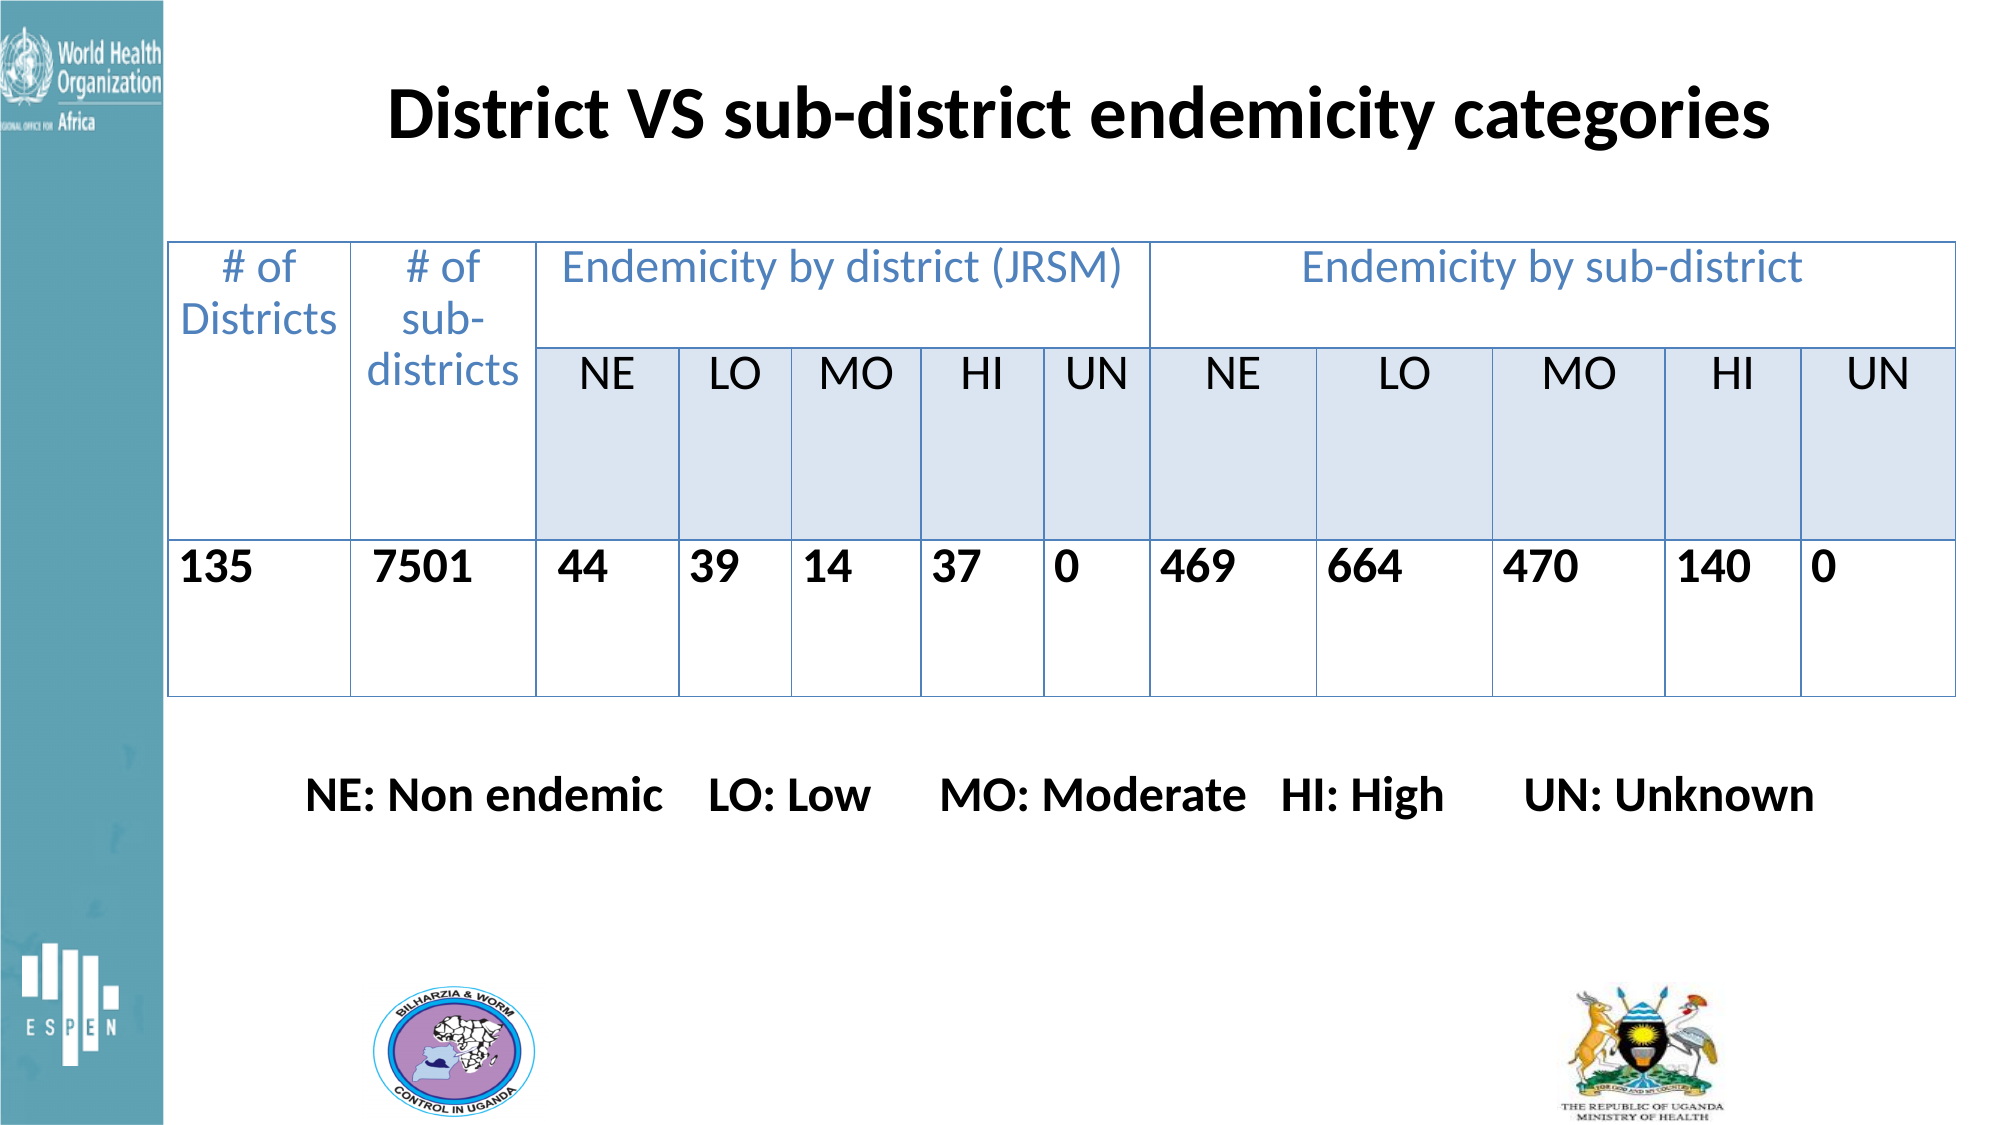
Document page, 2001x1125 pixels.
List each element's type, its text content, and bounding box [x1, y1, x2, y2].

table_cell UN [1045, 349, 1149, 539]
table_header Endemicity by sub-district [1151, 243, 1955, 347]
table_cell MO [1493, 349, 1664, 539]
table_cell 135 [169, 541, 350, 696]
picture [1557, 981, 1728, 1122]
table_cell HI [1666, 349, 1800, 539]
title District VS sub-district endemicity categories [160, 0, 2000, 218]
picture [362, 981, 548, 1122]
table_cell 7501 [351, 541, 535, 696]
table_cell LO [680, 349, 791, 539]
table_cell NE [1151, 349, 1316, 539]
table_header # of Districts [169, 243, 350, 539]
table_header # of sub-districts [351, 243, 535, 539]
table_cell 0 [1802, 541, 1955, 696]
table_cell 14 [792, 541, 920, 696]
picture [22, 941, 129, 1066]
table_cell UN [1802, 349, 1955, 539]
table_cell 39 [680, 541, 791, 696]
table_cell 44 [537, 541, 678, 696]
table_cell 664 [1317, 541, 1492, 696]
table_header Endemicity by district (JRSM) [537, 243, 1149, 347]
text_box NE: Non endemic LO: Low MO: Moderate HI: High UN: Unknown [290, 753, 1902, 829]
table_cell 470 [1493, 541, 1664, 696]
picture [0, 24, 160, 134]
table_cell LO [1317, 349, 1492, 539]
table_cell MO [792, 349, 920, 539]
table_cell HI [922, 349, 1043, 539]
table_cell 0 [1045, 541, 1149, 696]
table_cell 37 [922, 541, 1043, 696]
table_cell 469 [1151, 541, 1316, 696]
table_cell NE [537, 349, 678, 539]
table_cell 140 [1666, 541, 1800, 696]
